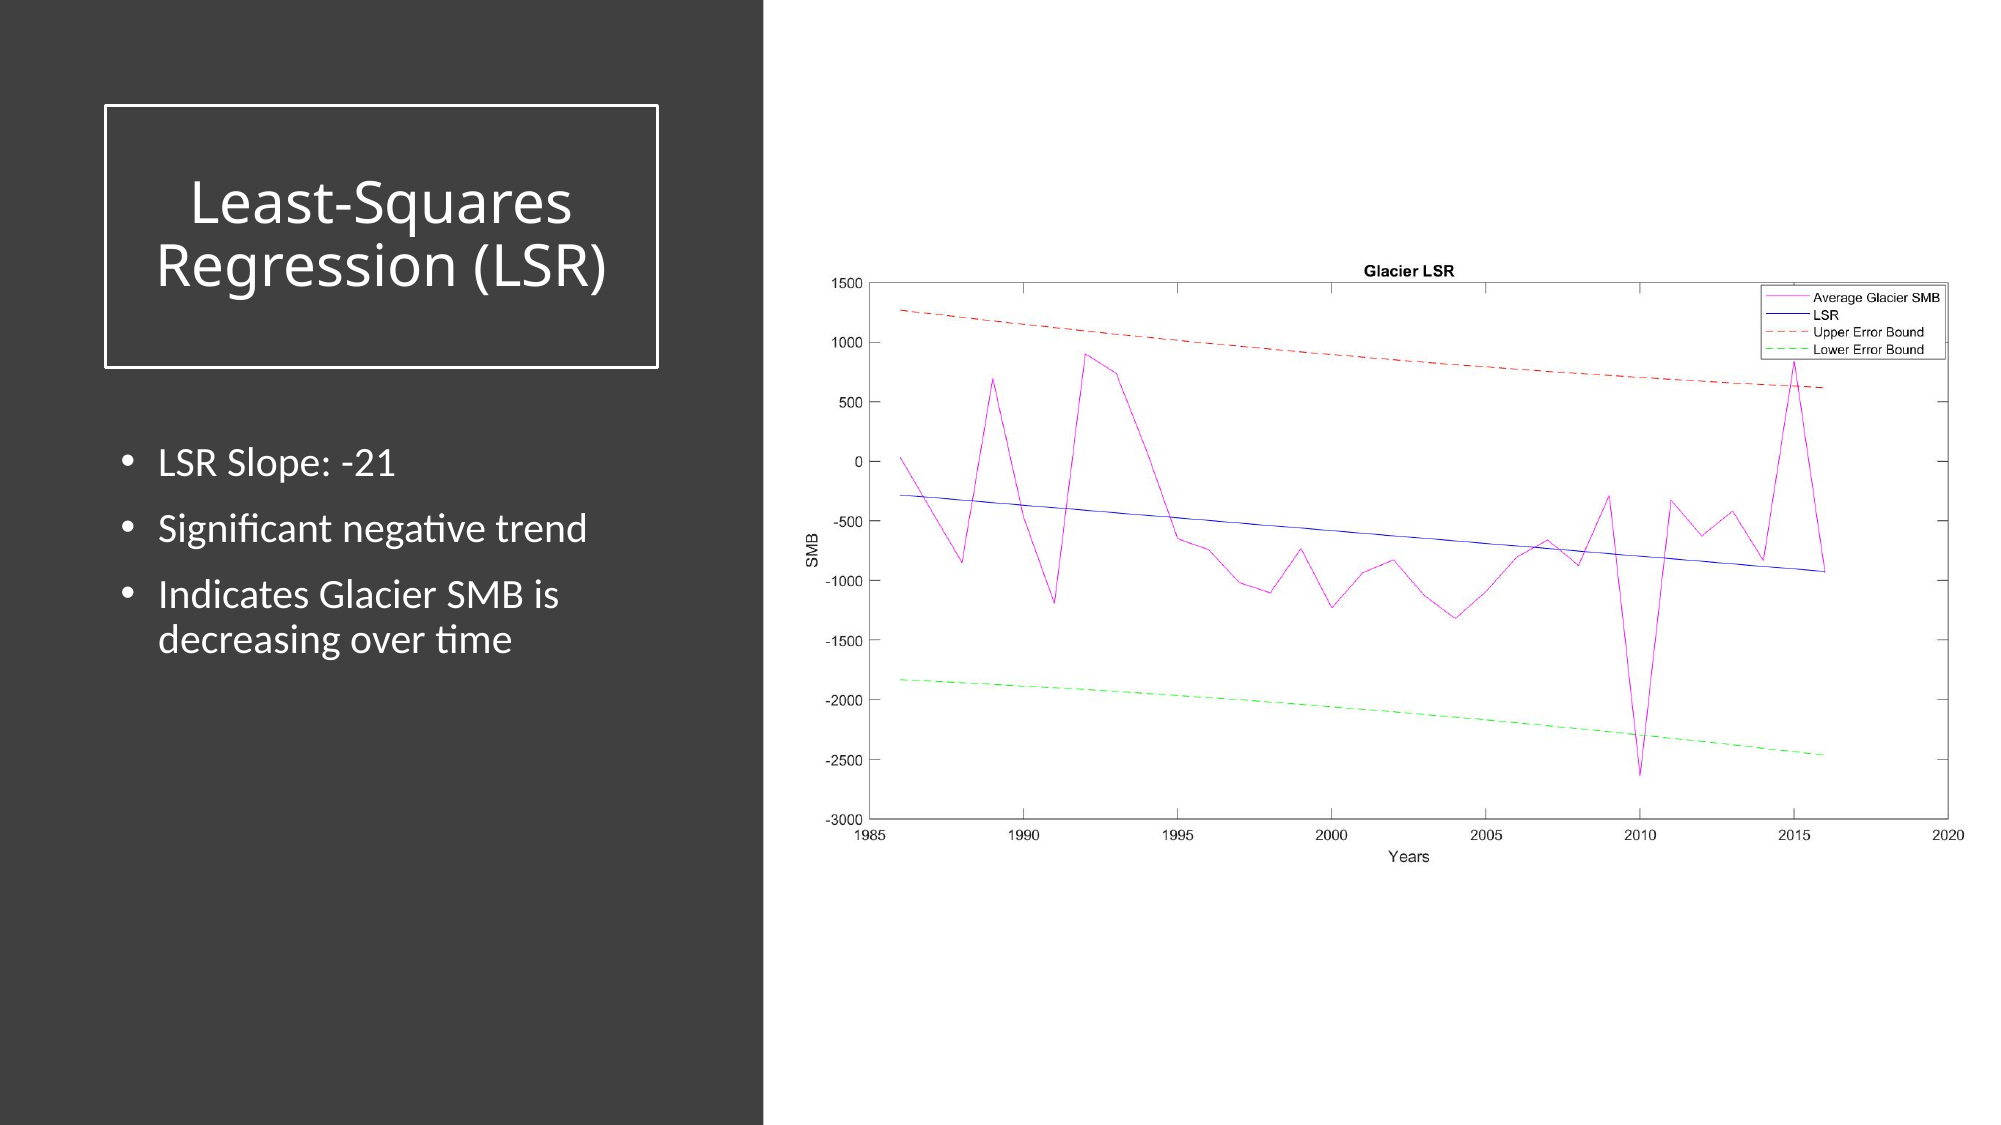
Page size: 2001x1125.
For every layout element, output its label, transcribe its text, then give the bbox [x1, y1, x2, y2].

list LSR Slope: -21 Significant negative trend Indicates Glacier SMB is decreasing over time [105, 432, 658, 994]
text_box [0, 0, 764, 1125]
title Least-Squares Regression (LSR) [105, 105, 658, 368]
picture [775, 233, 1986, 892]
